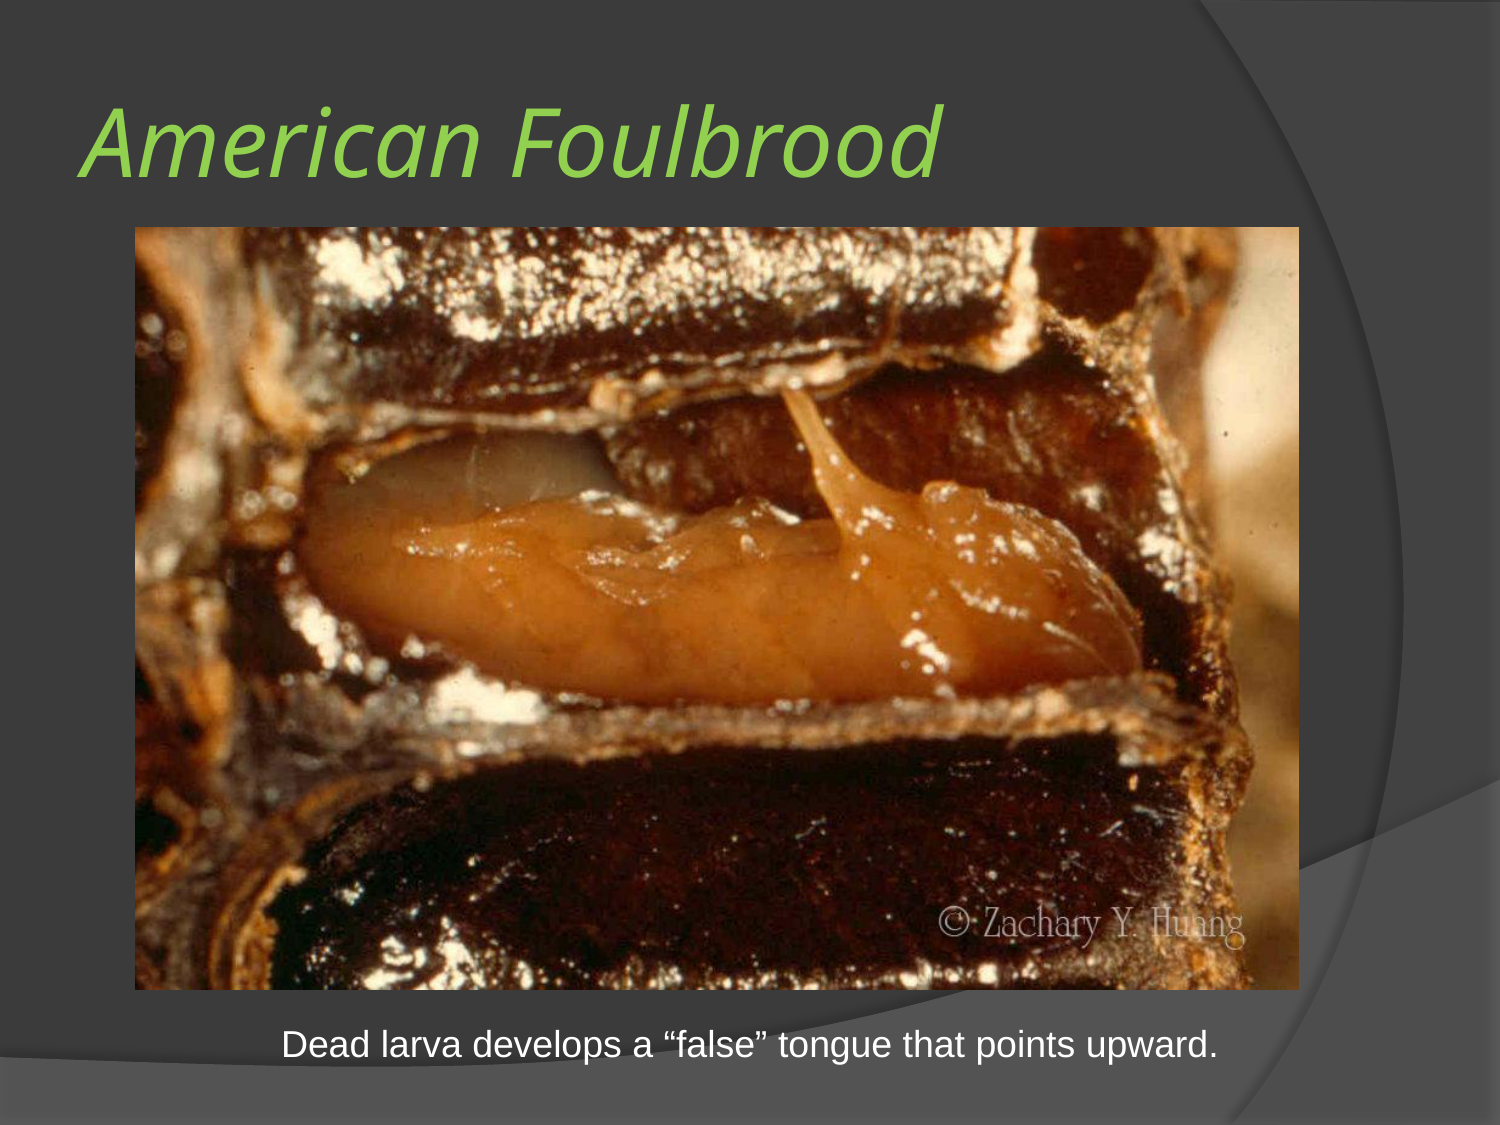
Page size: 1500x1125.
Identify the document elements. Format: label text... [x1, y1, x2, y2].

text_box Dead larva develops a “false” tongue that points upward. [162, 1012, 1338, 1073]
title American Foulbrood [75, 45, 1300, 233]
picture [135, 227, 1299, 990]
